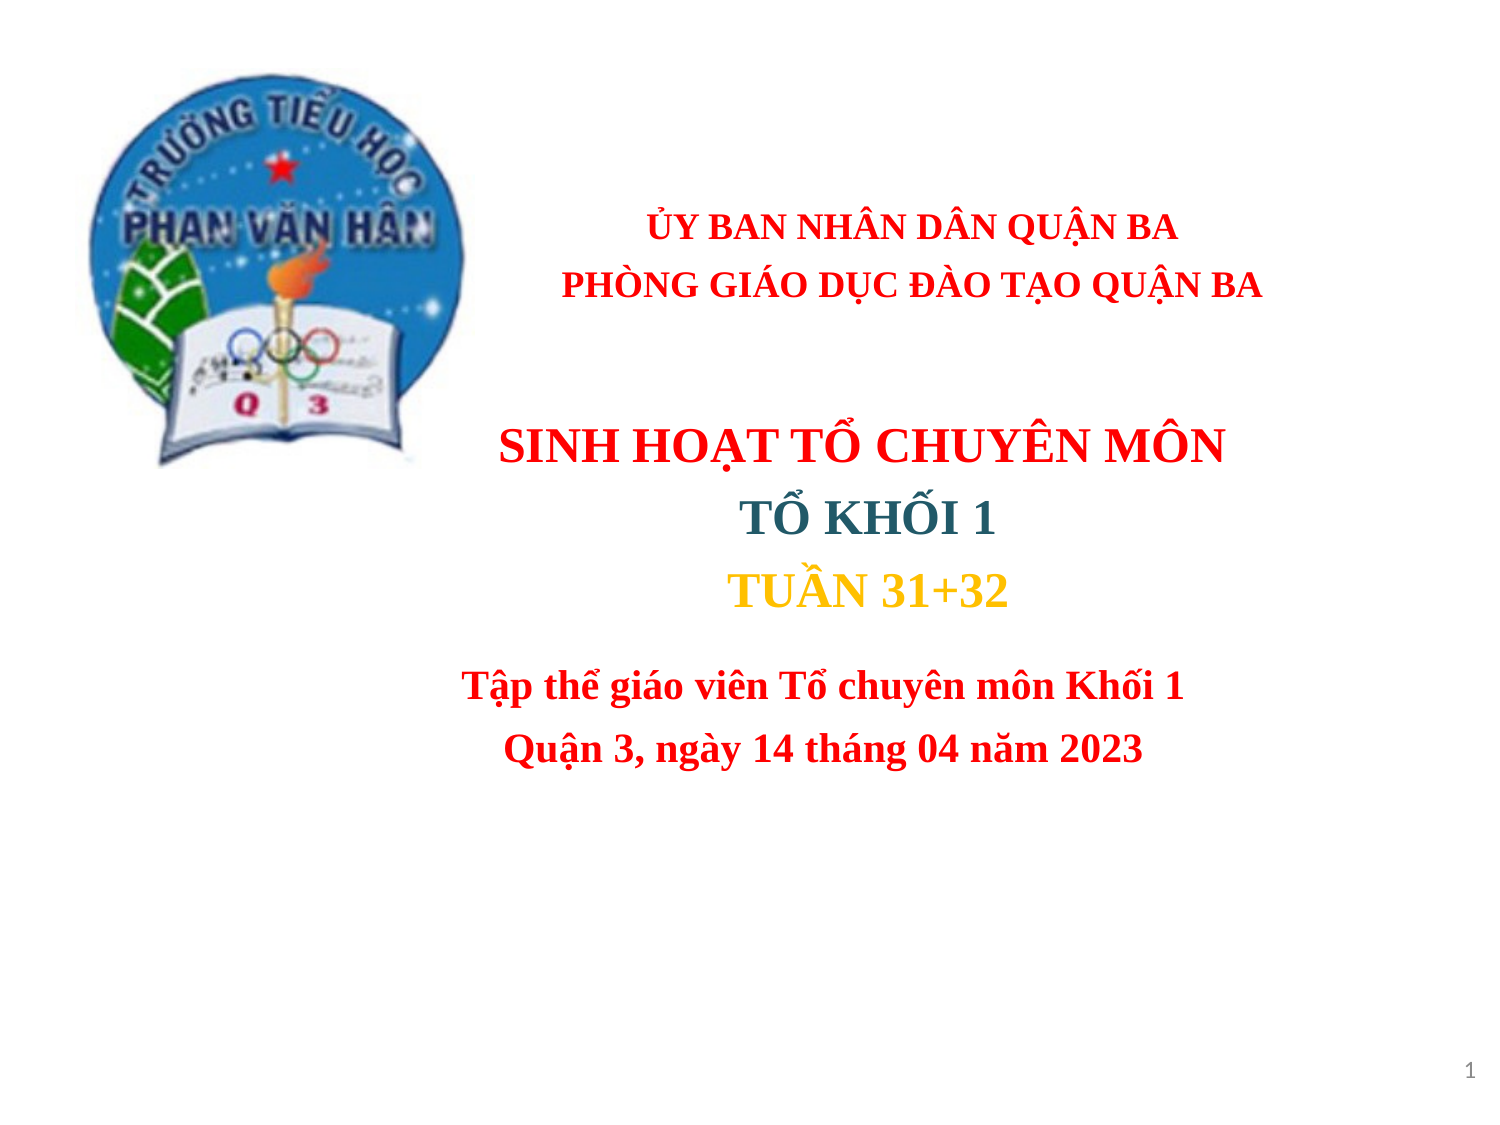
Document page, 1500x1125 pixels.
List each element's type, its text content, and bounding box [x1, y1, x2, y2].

text_box SINH HOẠT TỔ CHUYÊN MÔN TỔ KHỐI 1 TUẦN 31+32 [337, 396, 1400, 643]
picture [74, 68, 476, 469]
text_box Tập thể giáo viên Tổ chuyên môn Khối 1 Quận 3, ngày 14 tháng 04 năm 2023 [267, 642, 1380, 843]
list ỦY BAN NHÂN DÂN QUẬN BA PHÒNG GIÁO DỤC ĐÀO TẠO QUẬN BA [512, 187, 1313, 351]
slide_number 1 [1401, 1038, 1492, 1125]
